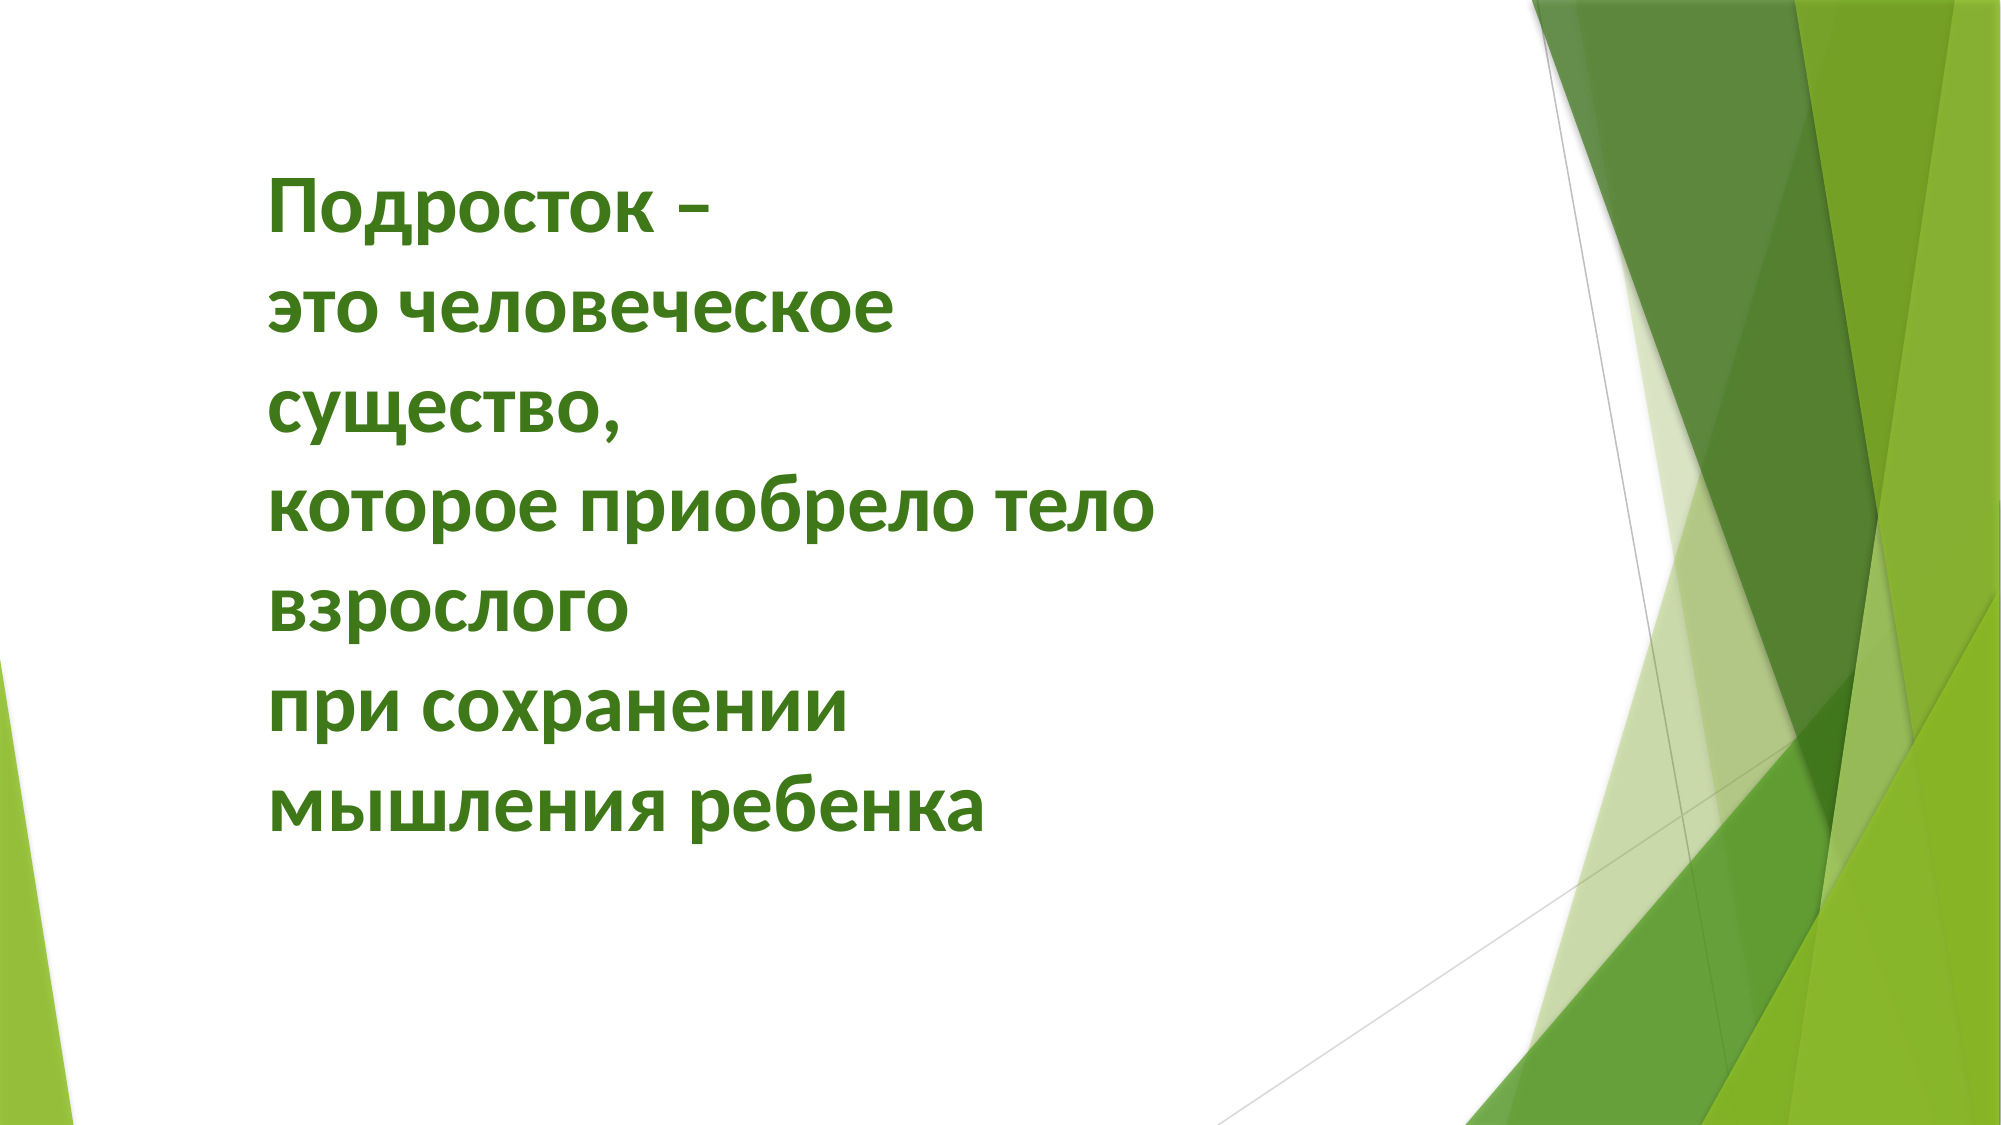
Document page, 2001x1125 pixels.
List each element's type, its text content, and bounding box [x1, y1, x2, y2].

text_box Подросток – это человеческое существо, которое приобрело тело взрослого при сохранении мышления ребенка [252, 141, 1253, 856]
